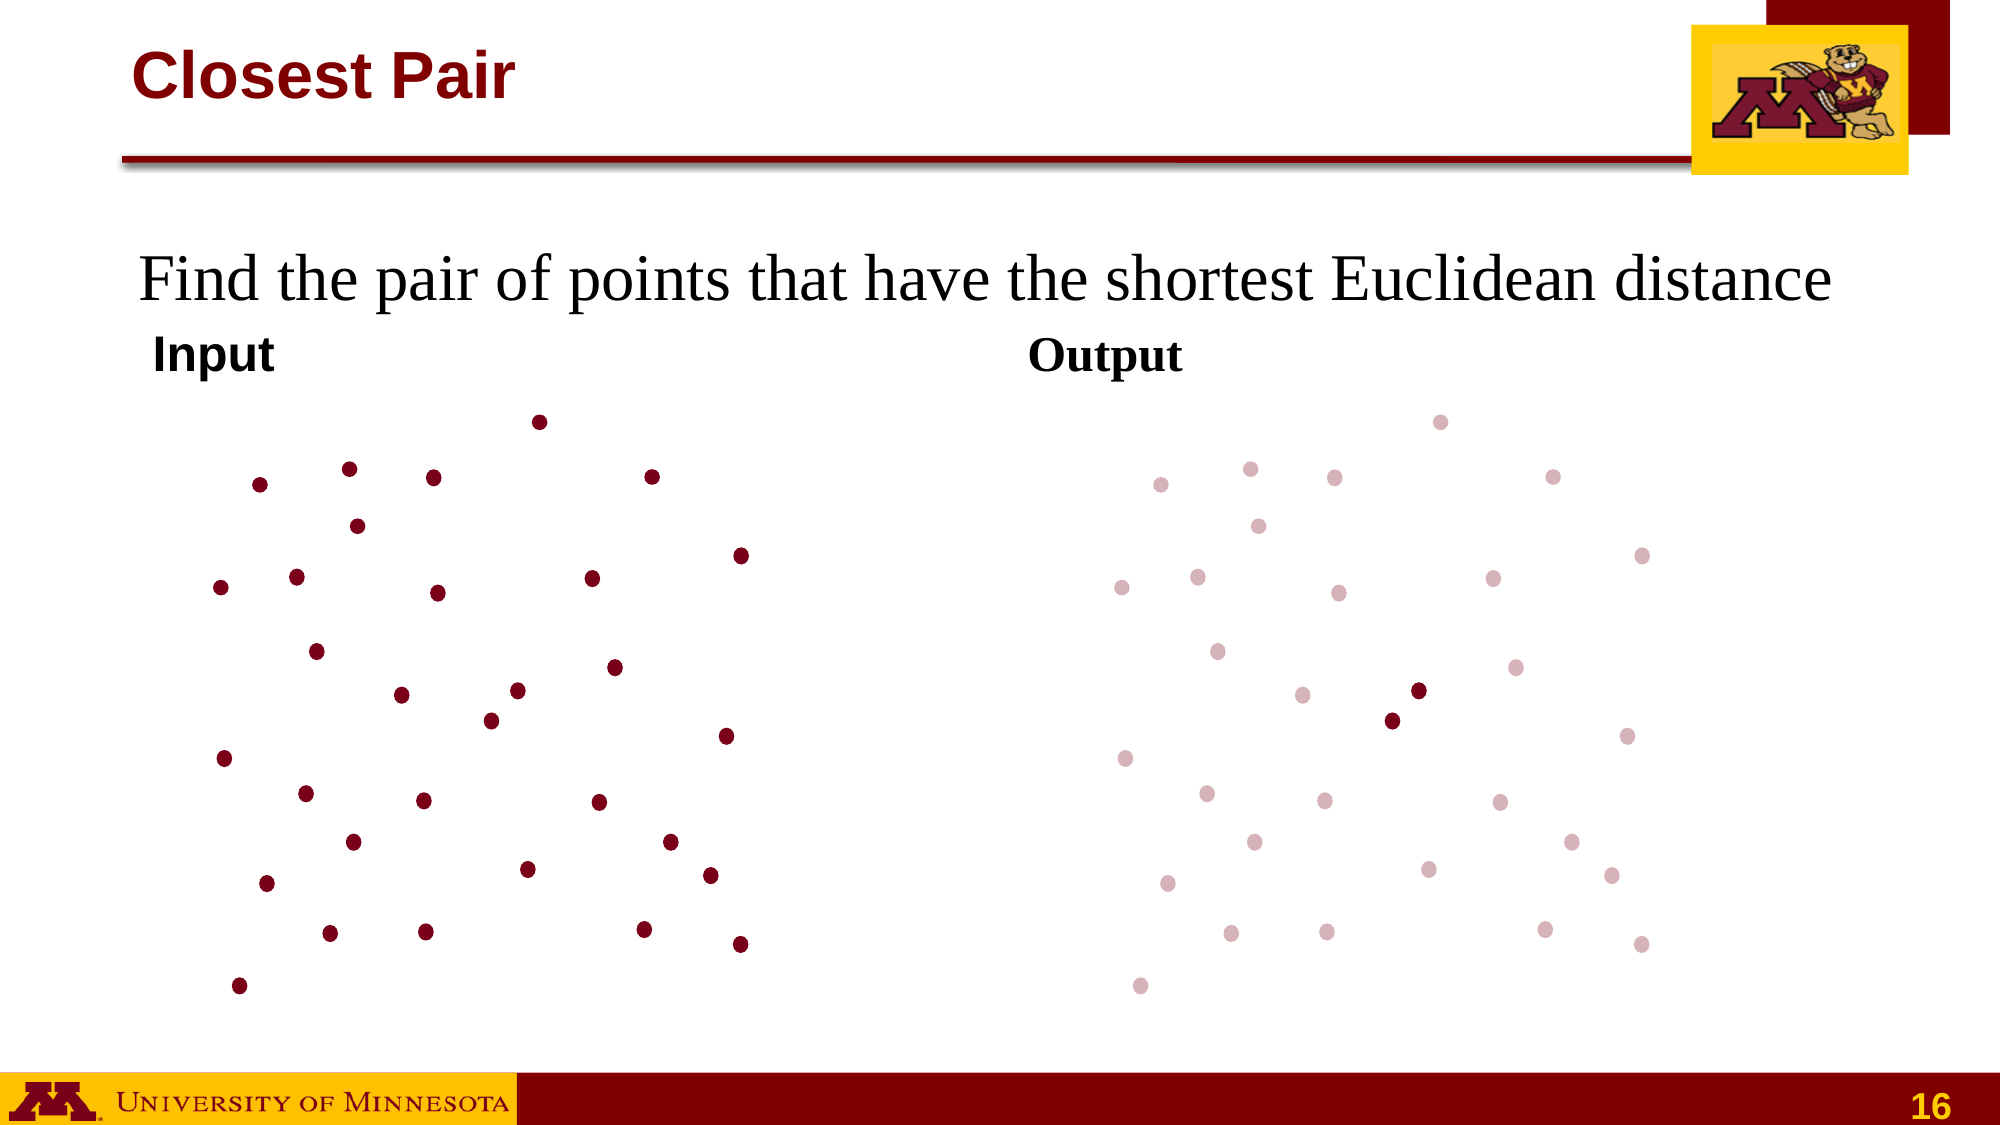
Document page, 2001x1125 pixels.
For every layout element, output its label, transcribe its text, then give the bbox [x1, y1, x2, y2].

text_box Input [137, 314, 984, 411]
picture [9, 1082, 509, 1121]
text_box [212, 414, 750, 995]
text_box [1113, 414, 1651, 995]
text_box Find the pair of points that have the shortest Euclidean distance [88, 226, 1887, 321]
title Closest Pair [116, 9, 1651, 135]
text_box Output [1012, 314, 1863, 411]
picture [1712, 44, 1900, 143]
